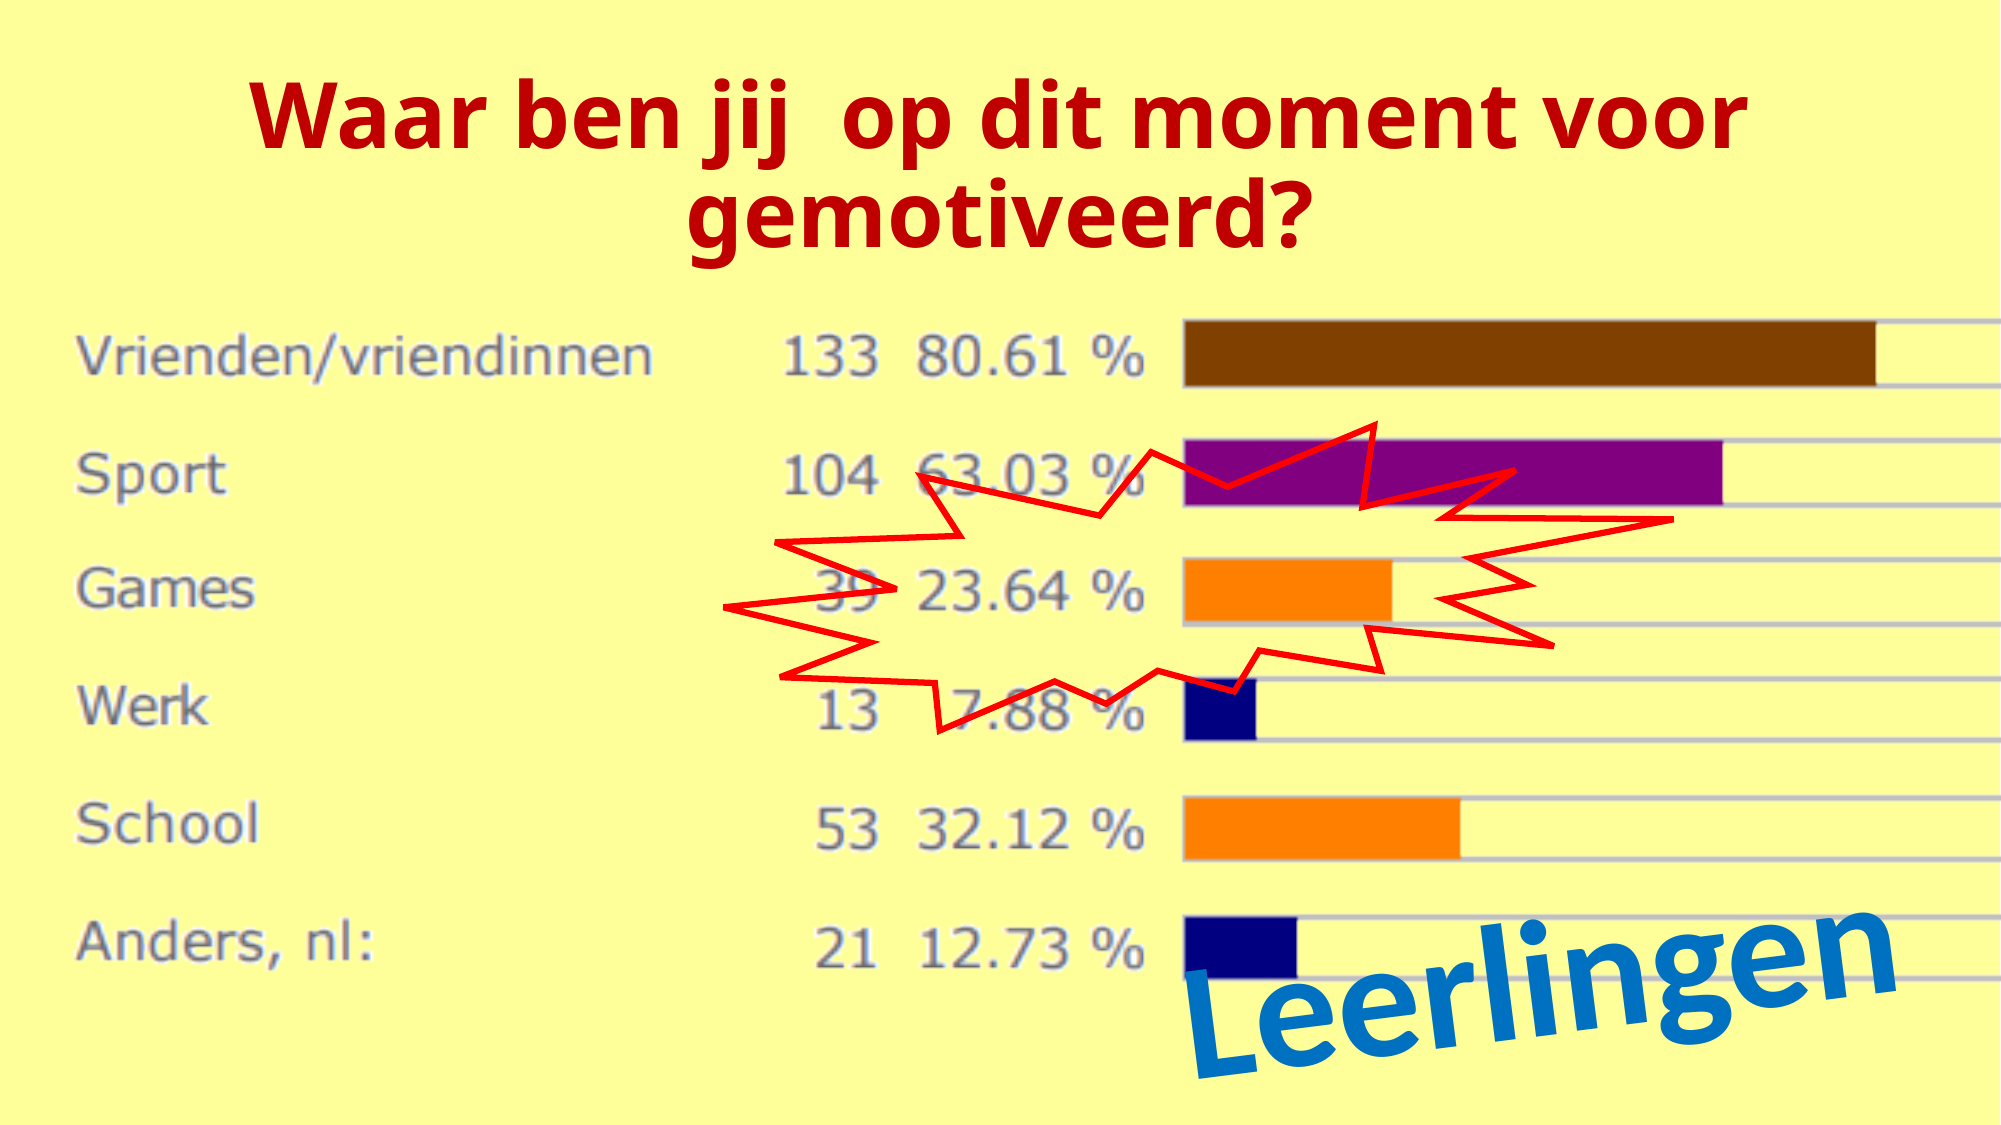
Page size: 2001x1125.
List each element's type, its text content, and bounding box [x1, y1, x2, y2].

title Waar ben jij op dit moment voor gemotiveerd? [15, 59, 1985, 278]
picture [28, 297, 2001, 987]
text_box Leerlingen [1163, 987, 2000, 1123]
